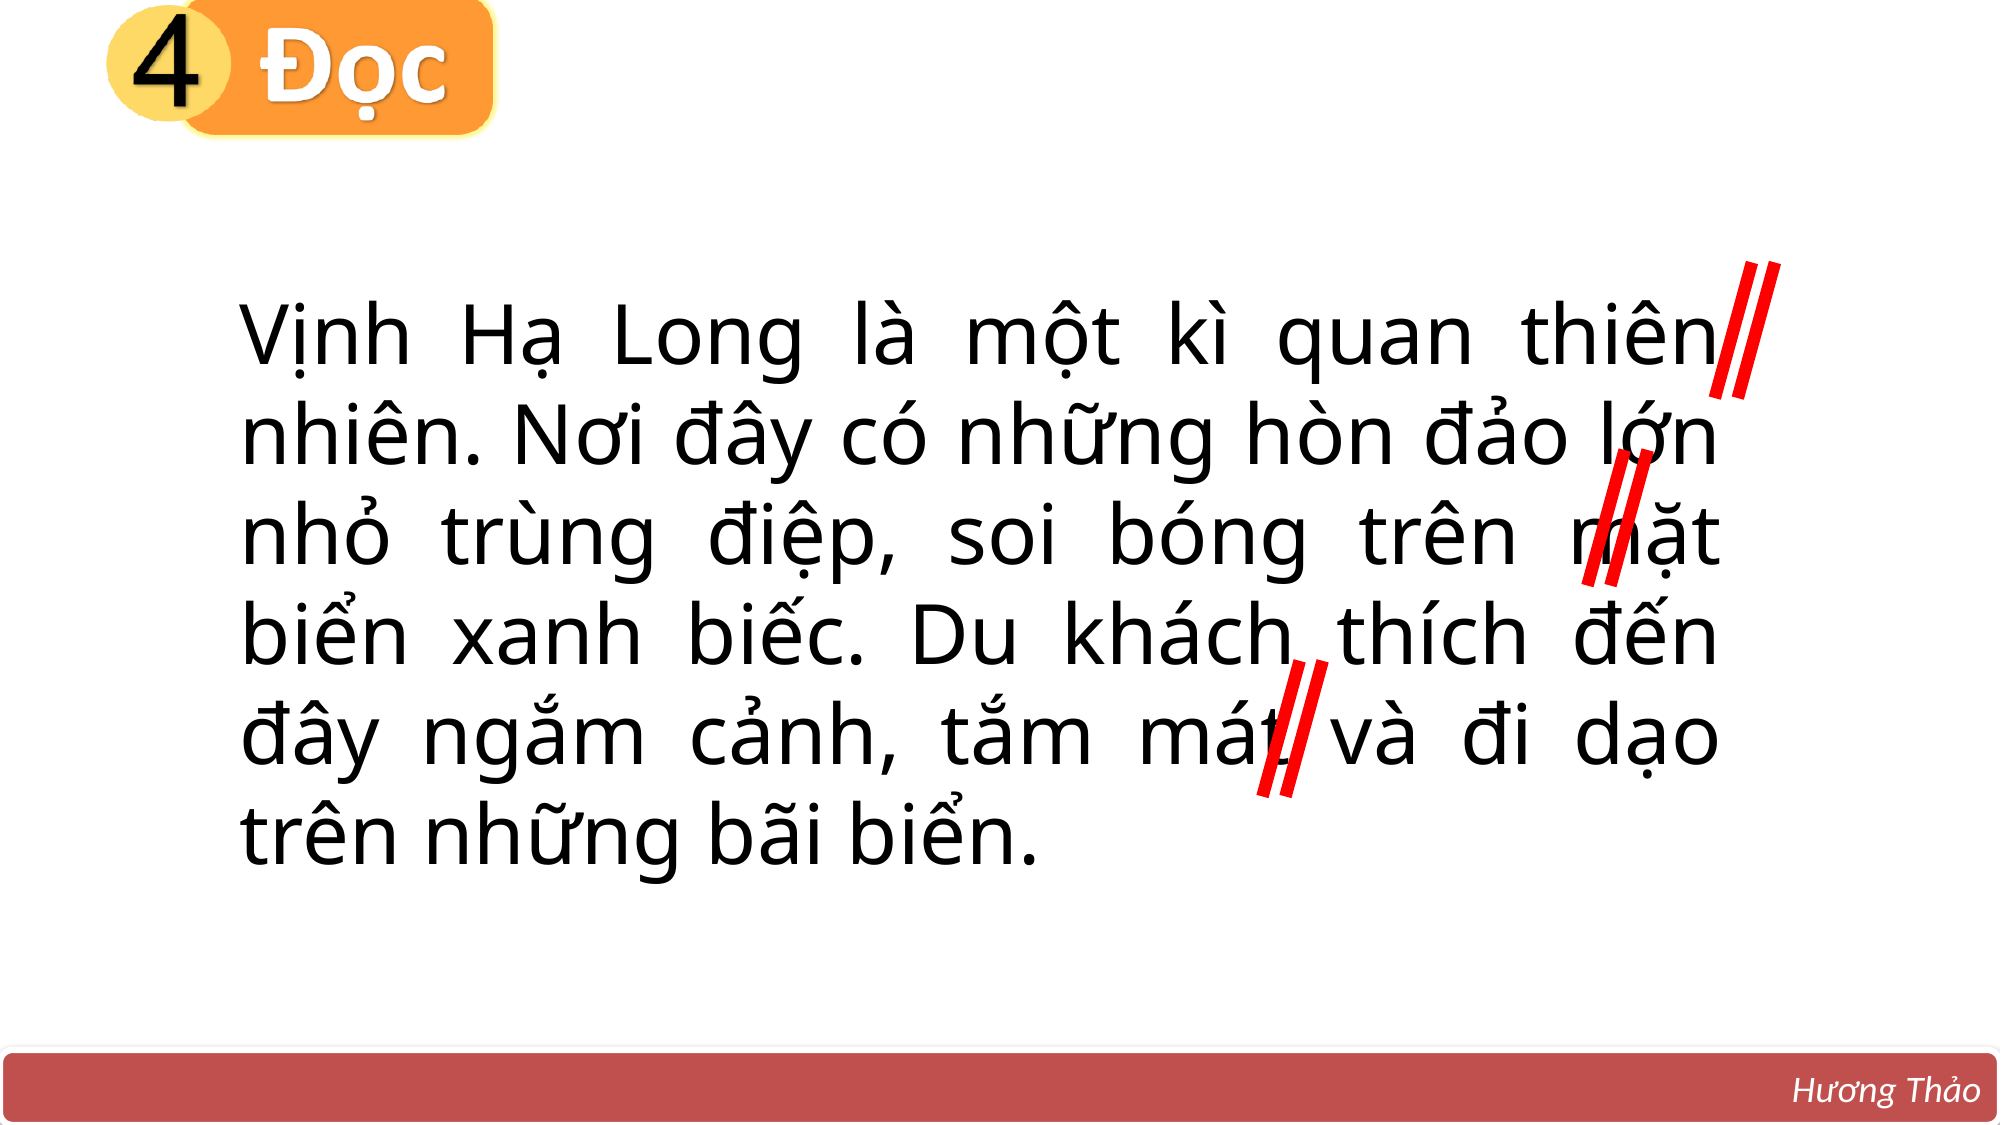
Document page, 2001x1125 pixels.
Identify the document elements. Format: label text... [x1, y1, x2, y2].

picture [49, 0, 525, 218]
text_box Vịnh Hạ Long là một kì quan thiên nhiên. Nơi đây có những hòn đảo lớn nhỏ trùng điệp, soi bóng trên mặt biển xanh biếc. Du khách thích đến đây ngắm cảnh, tắm mát và đi dạo trên những bãi biển. [224, 273, 1738, 889]
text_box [1262, 660, 1323, 797]
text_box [1587, 449, 1648, 586]
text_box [1714, 262, 1776, 399]
text_box Hương Thảo [0, 1046, 2000, 1125]
